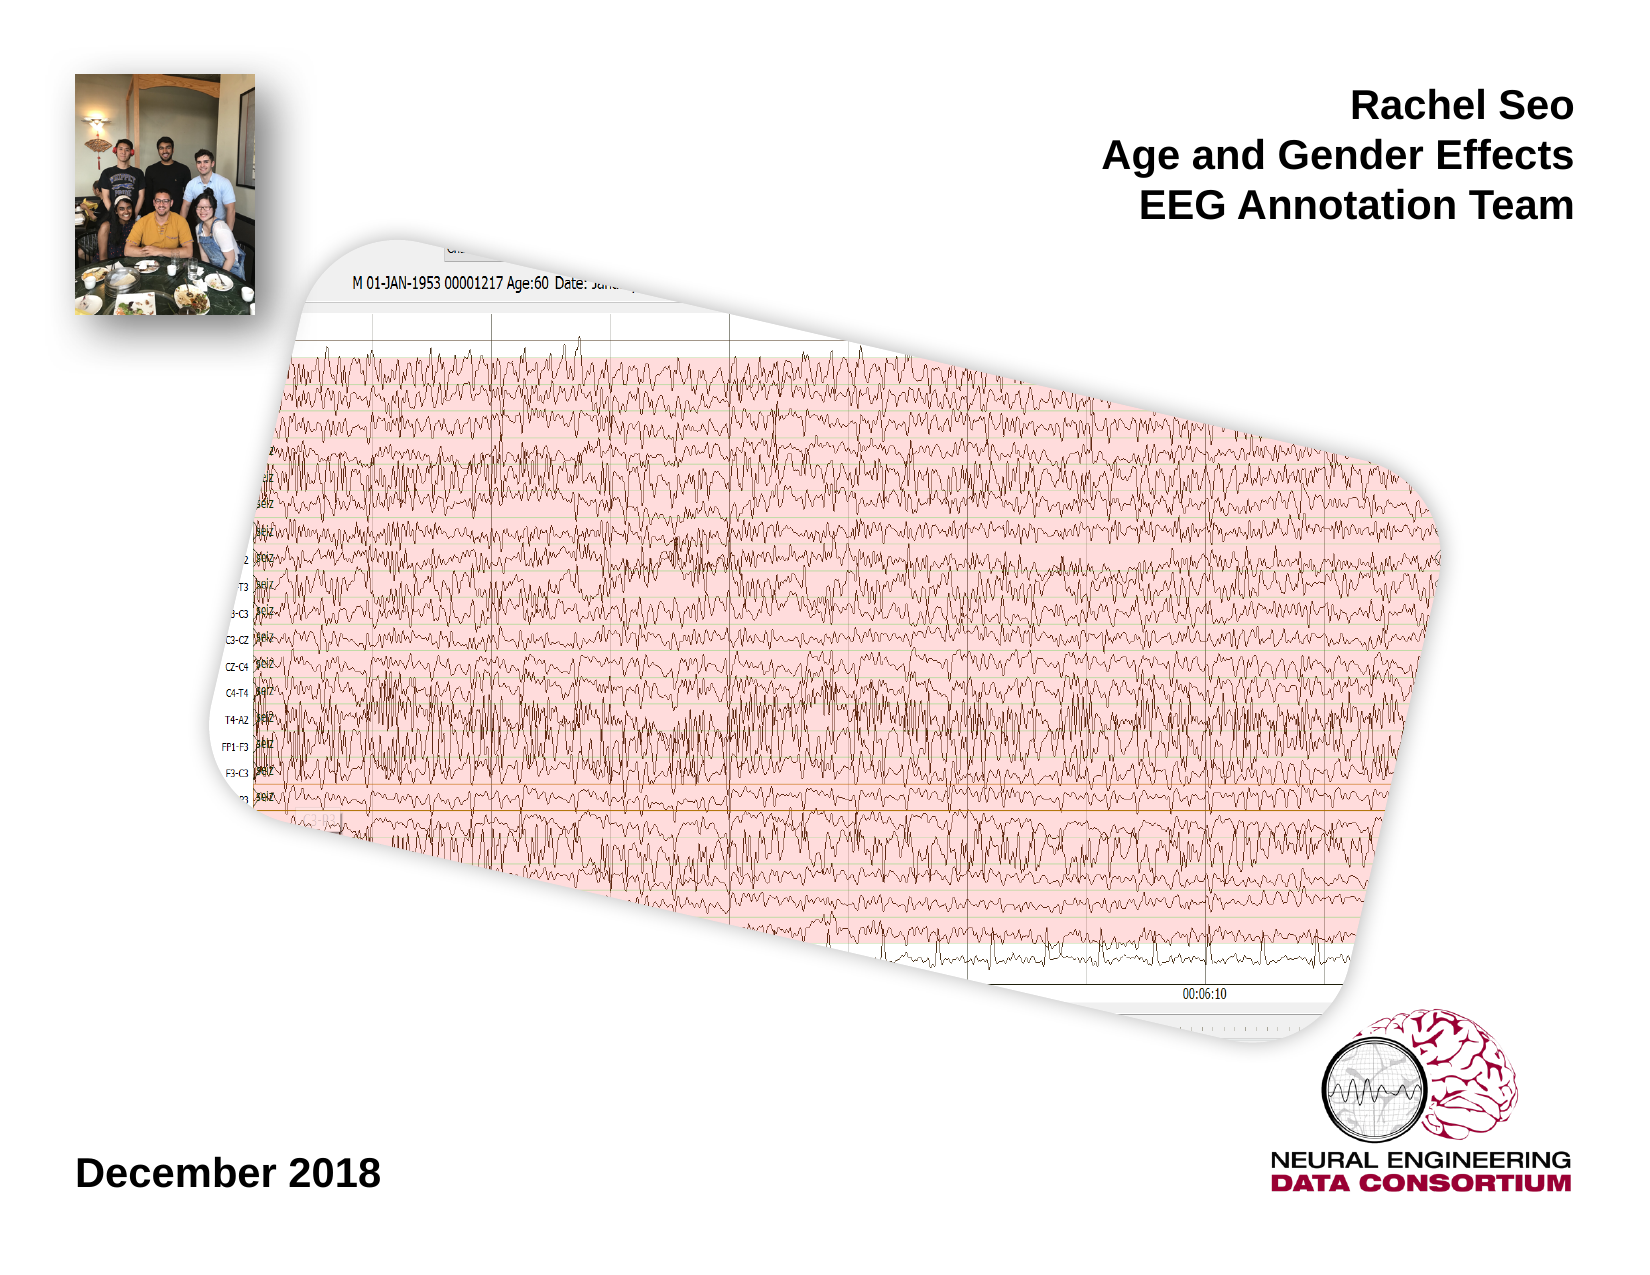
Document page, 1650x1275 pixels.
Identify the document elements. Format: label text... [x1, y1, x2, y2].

text_box December 2018 [74, 1145, 538, 1196]
picture [209, 239, 1589, 1212]
picture [74, 74, 256, 316]
text_box Rachel Seo Age and Gender Effects EEG Annotation Team [324, 77, 1575, 228]
